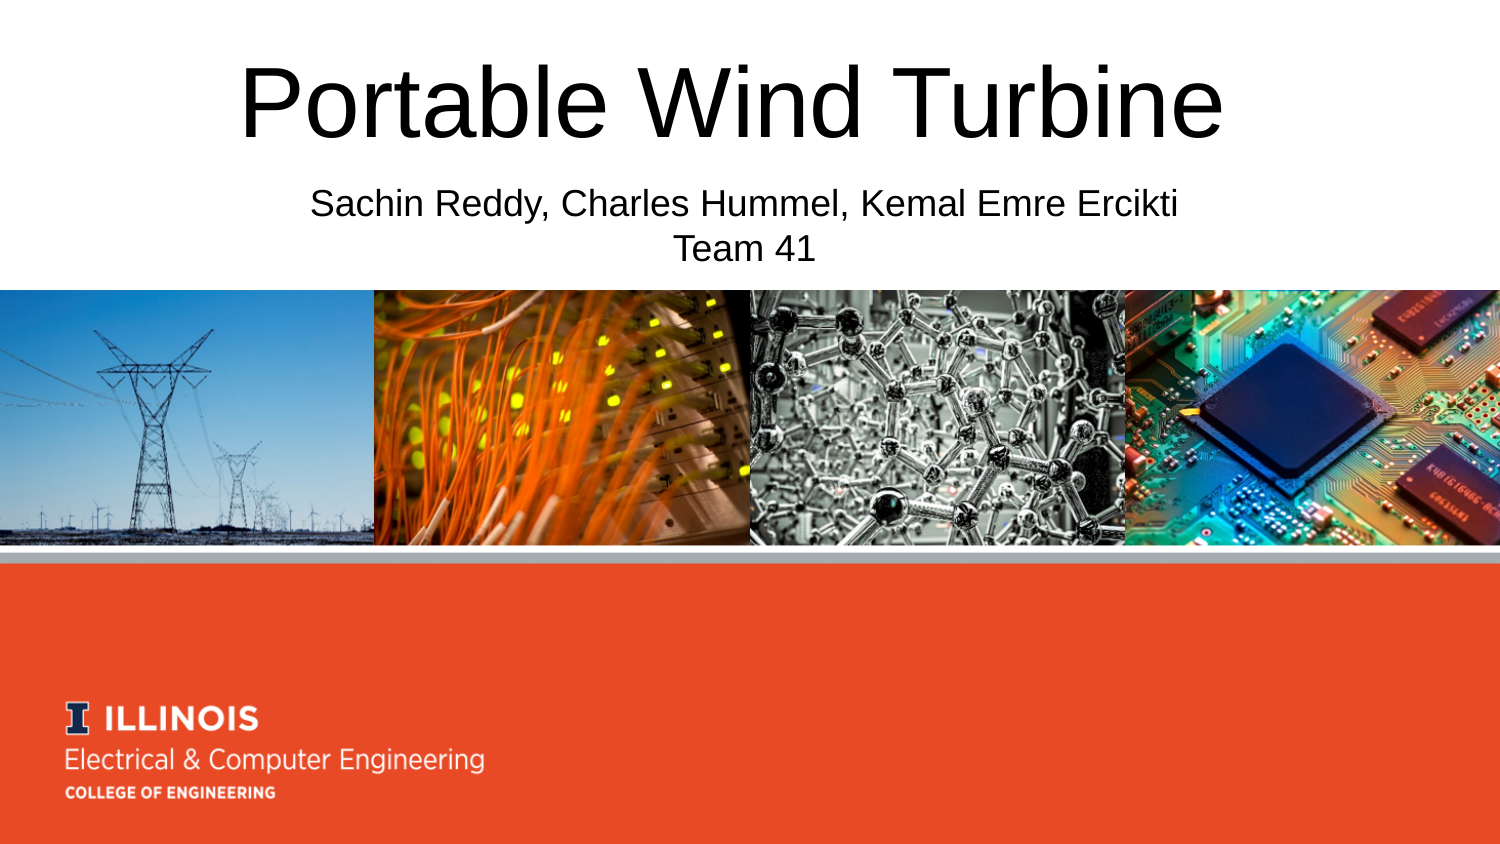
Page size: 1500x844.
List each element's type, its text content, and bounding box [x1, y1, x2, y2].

subtitle Sachin Reddy, Charles Hummel, Kemal Emre Ercikti Team 41 [45, 159, 1444, 287]
title Portable Wind Turbine [33, 10, 1432, 173]
picture [0, 289, 1500, 844]
